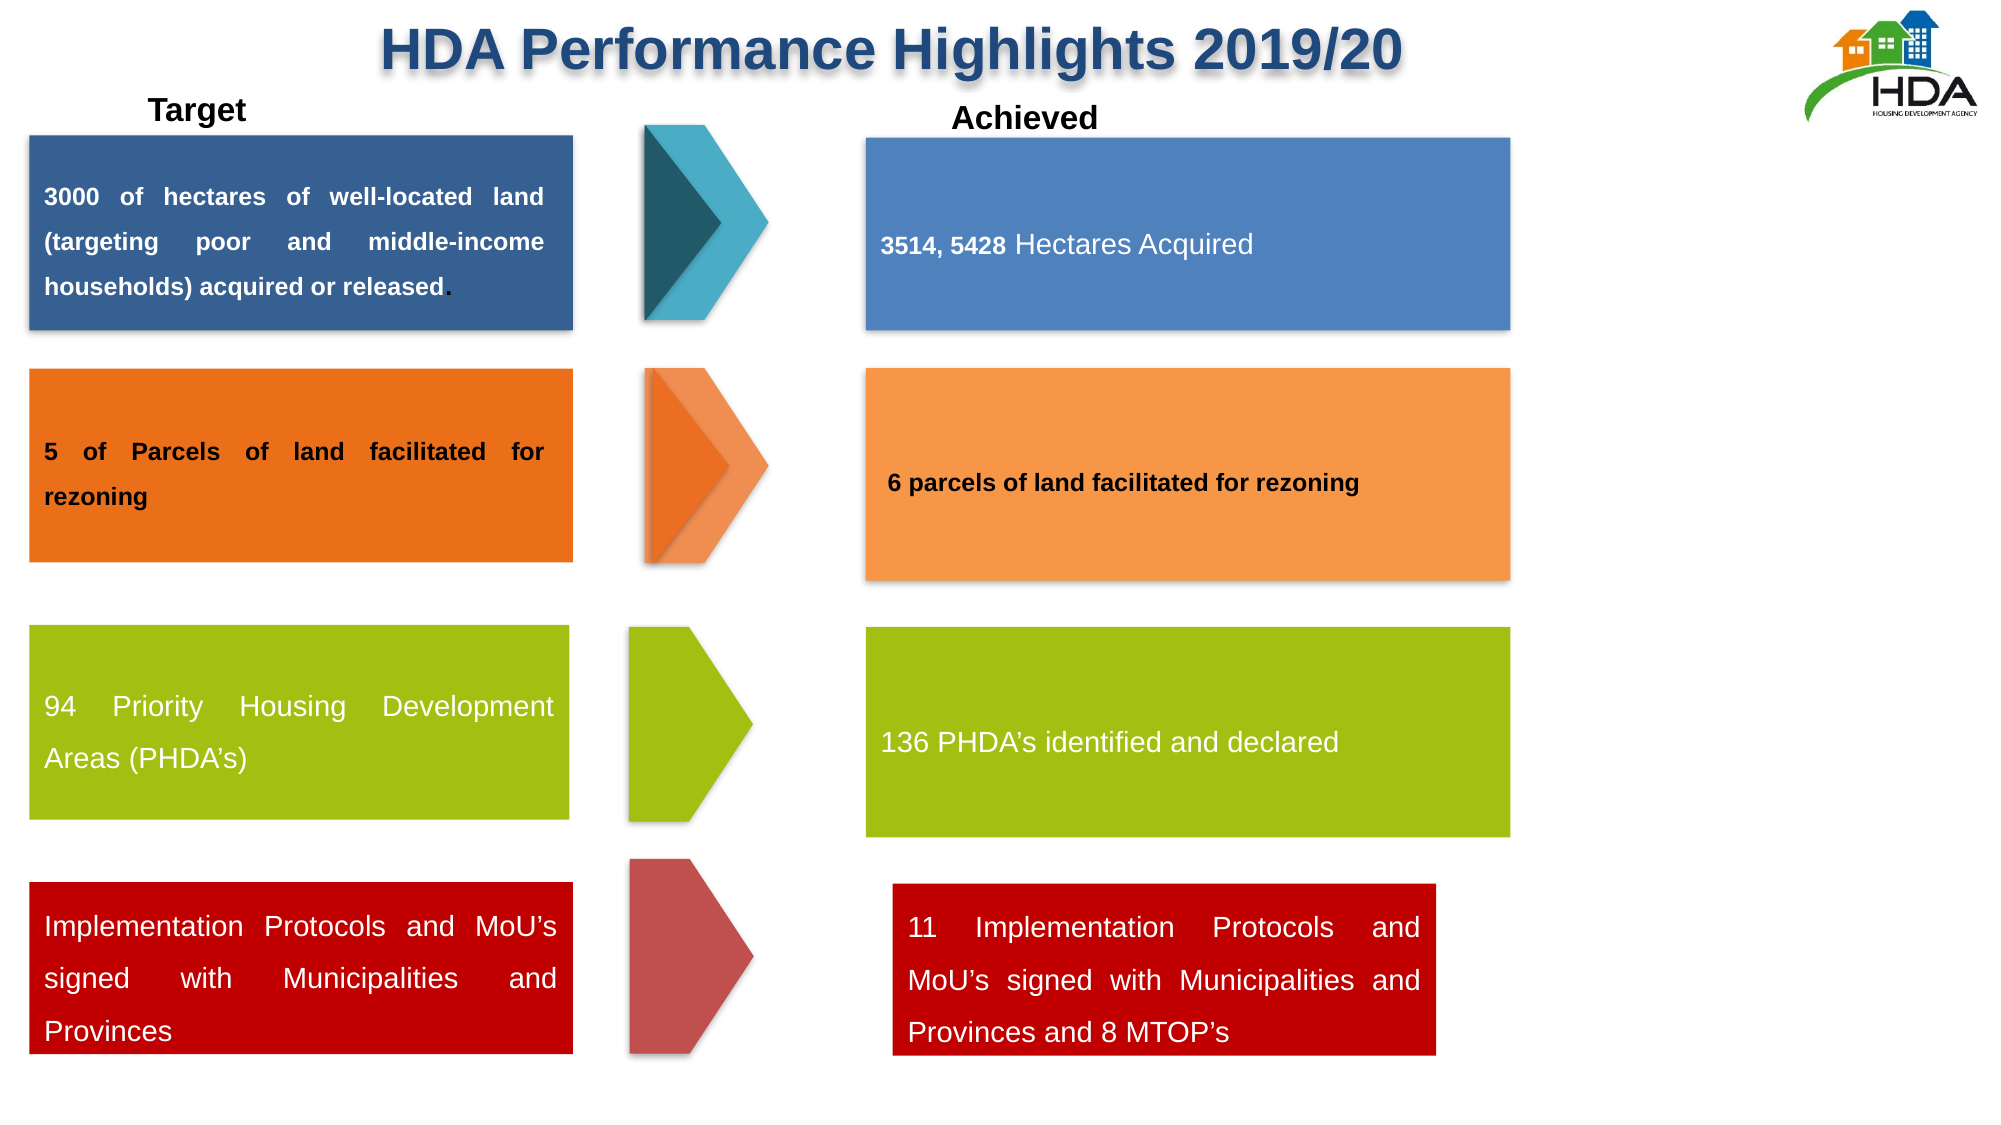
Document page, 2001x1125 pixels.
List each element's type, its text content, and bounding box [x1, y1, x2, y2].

text_box [628, 858, 755, 1055]
picture [1798, 4, 1983, 133]
text_box [651, 367, 730, 564]
text_box [643, 136, 722, 322]
text_box [628, 626, 754, 823]
text_box 6 parcels of land facilitated for rezoning [865, 367, 1511, 581]
text_box 11 Implementation Protocols and MoU’s signed with Municipalities and Provinces and 8 MTOP’s [892, 883, 1437, 1056]
text_box 94 Priority Housing Development Areas (PHDA’s) [27, 623, 572, 822]
text_box Implementation Protocols and MoU’s signed with Municipalities and Provinces [29, 882, 573, 1055]
text_box 136 PHDA’s identified and declared [864, 625, 1512, 840]
text_box [643, 367, 651, 564]
text_box Achieved [936, 88, 1380, 144]
text_box [655, 367, 770, 564]
text_box [655, 124, 770, 321]
text_box HDA Performance Highlights 2019/20 [23, 0, 1762, 83]
text_box Target [132, 80, 704, 136]
text_box 3514, 5428 Hectares Acquired [865, 137, 1511, 331]
text_box 5 of Parcels of land facilitated for rezoning [27, 367, 575, 564]
text_box 3000 of hectares of well-located land (targeting poor and middle-income households) acquired or released. [29, 135, 574, 331]
